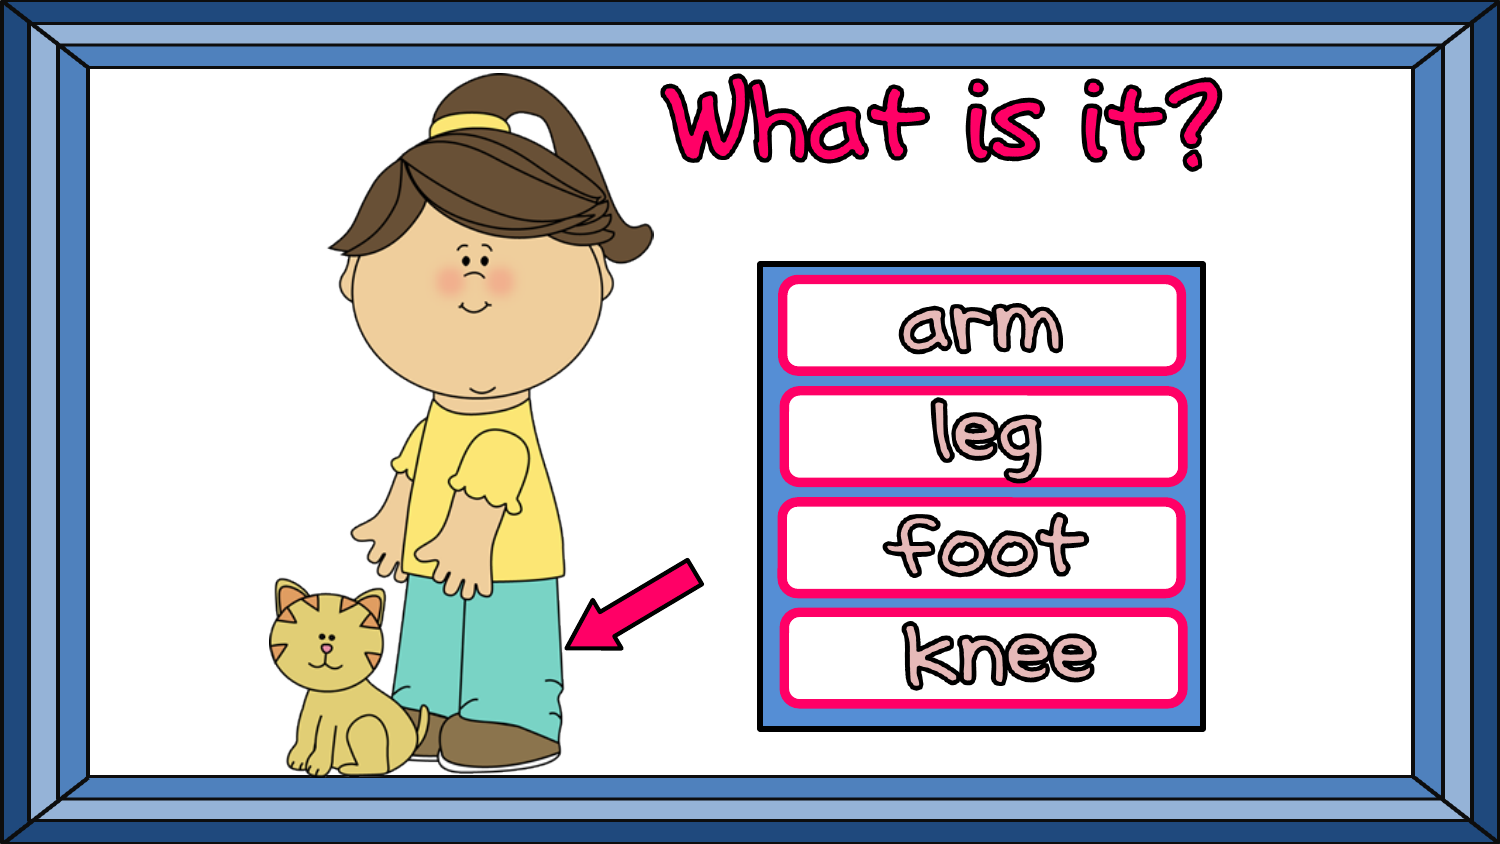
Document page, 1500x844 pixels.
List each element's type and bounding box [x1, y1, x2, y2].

text_box [759, 263, 1204, 730]
picture [0, 0, 1500, 844]
